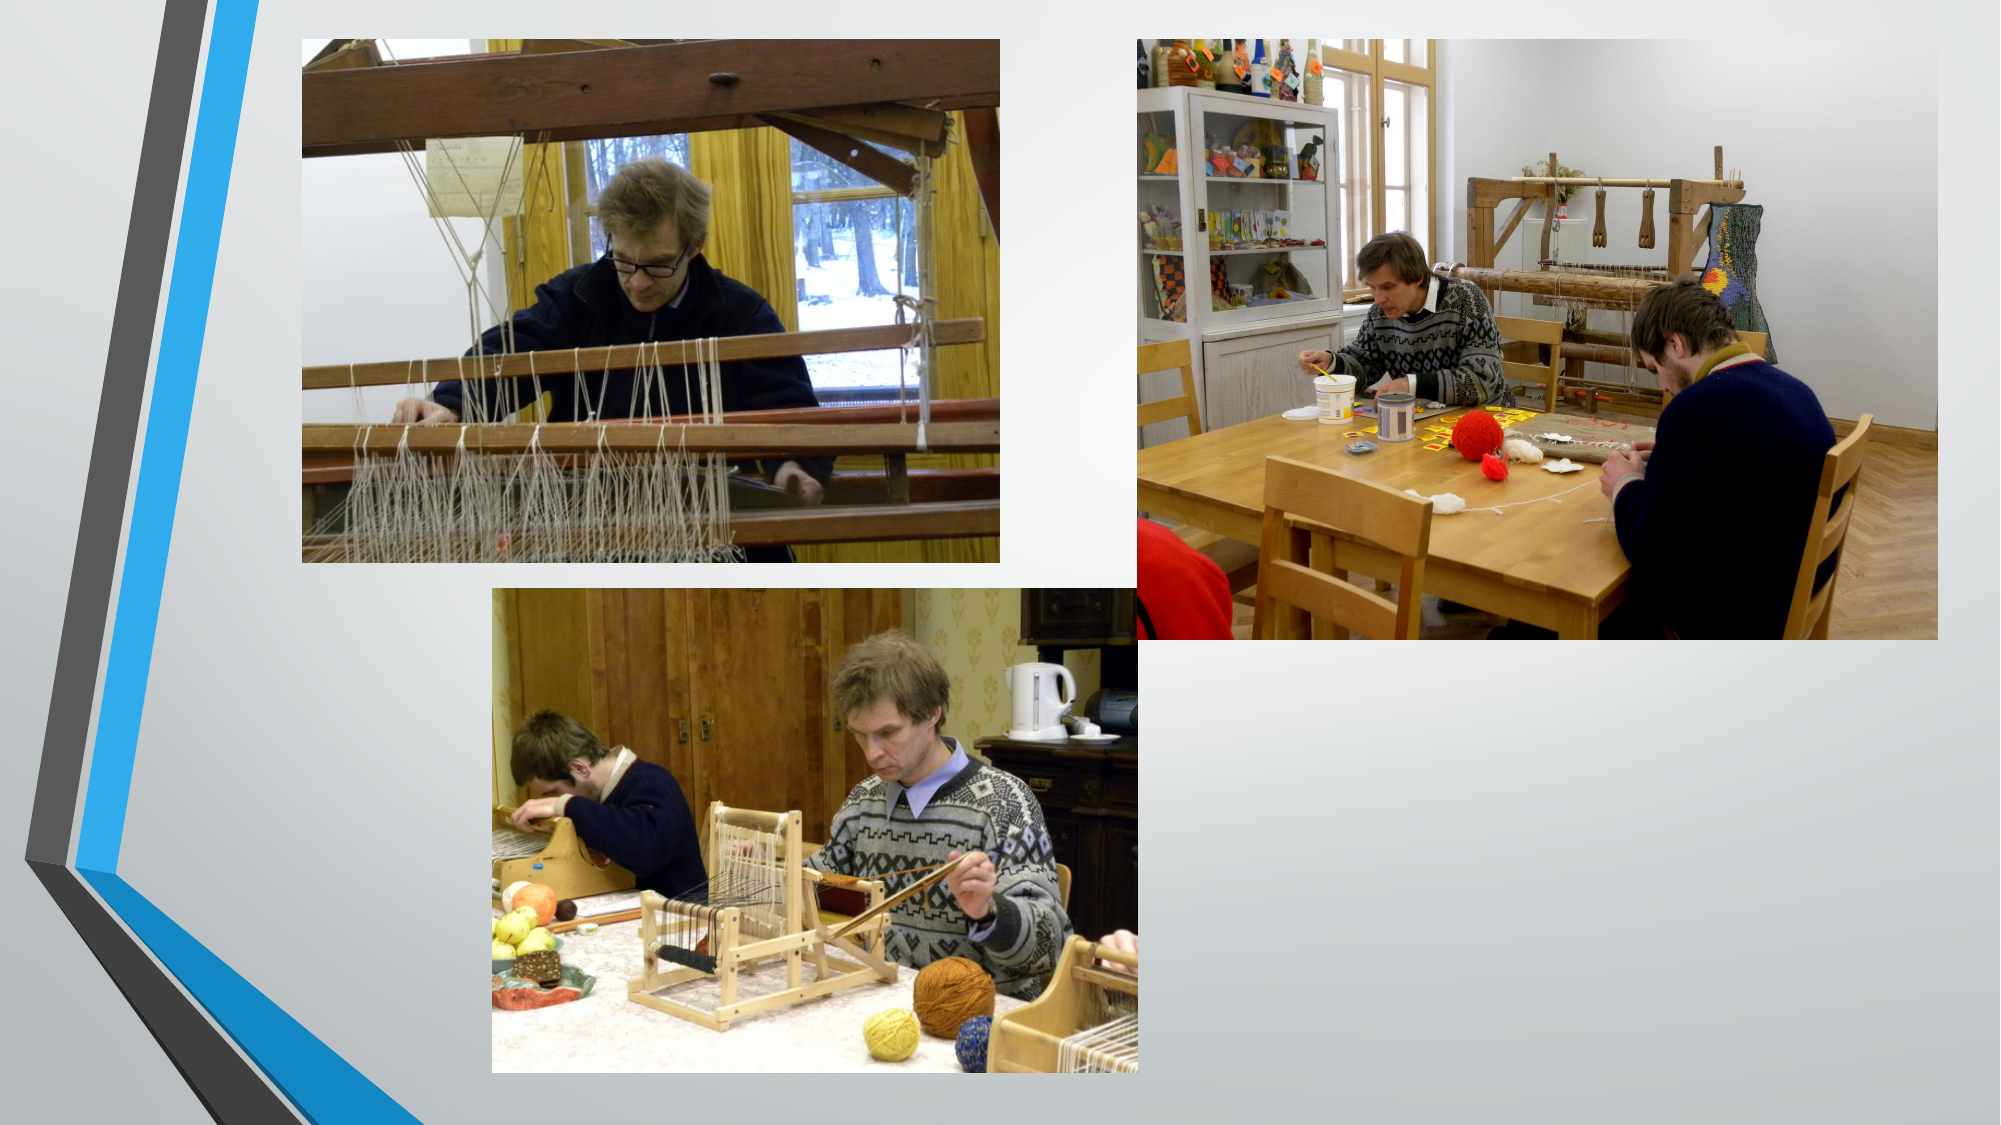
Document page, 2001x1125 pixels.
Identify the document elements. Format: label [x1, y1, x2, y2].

picture [302, 39, 1001, 563]
picture [491, 39, 1938, 1073]
